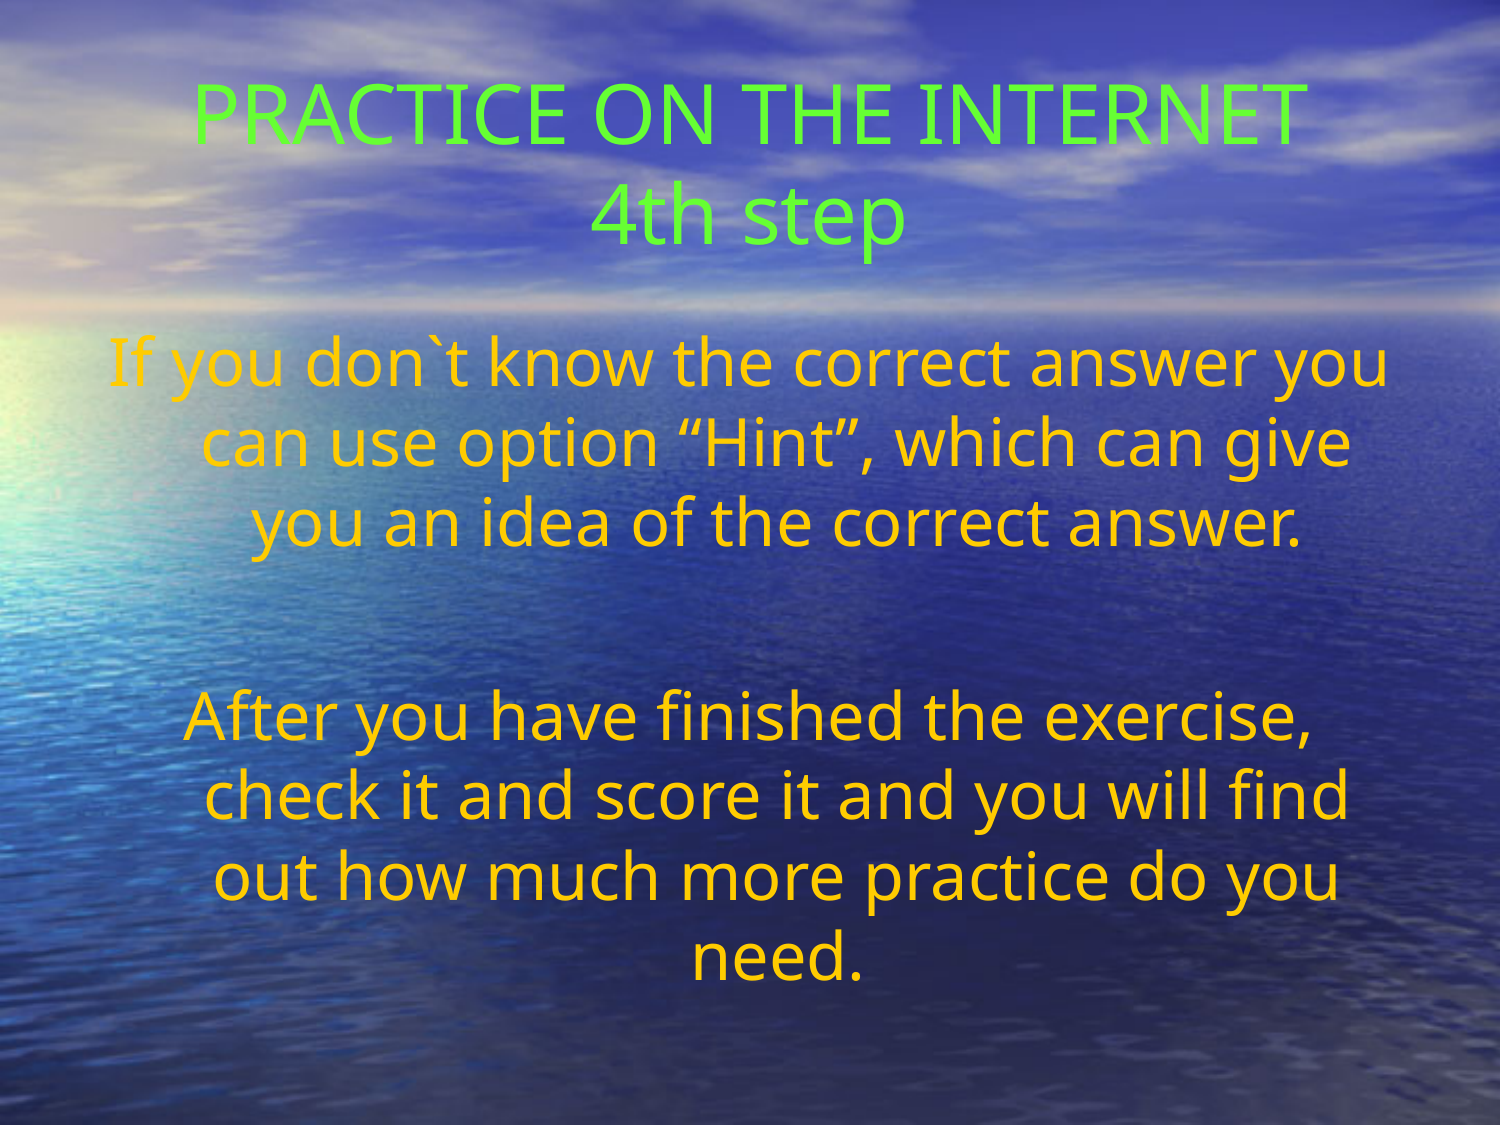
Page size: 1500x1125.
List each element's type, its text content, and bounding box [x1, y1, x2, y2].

picture [0, 0, 1500, 1125]
list If you don`t know the correct answer you can use option “Hint”, which can give you an idea of the correct answer. After you have finished the exercise, check it and score it and you will find out how much more practice do you need. [75, 312, 1425, 988]
title PRACTICE ON THE INTERNET 4th step [75, 47, 1425, 275]
